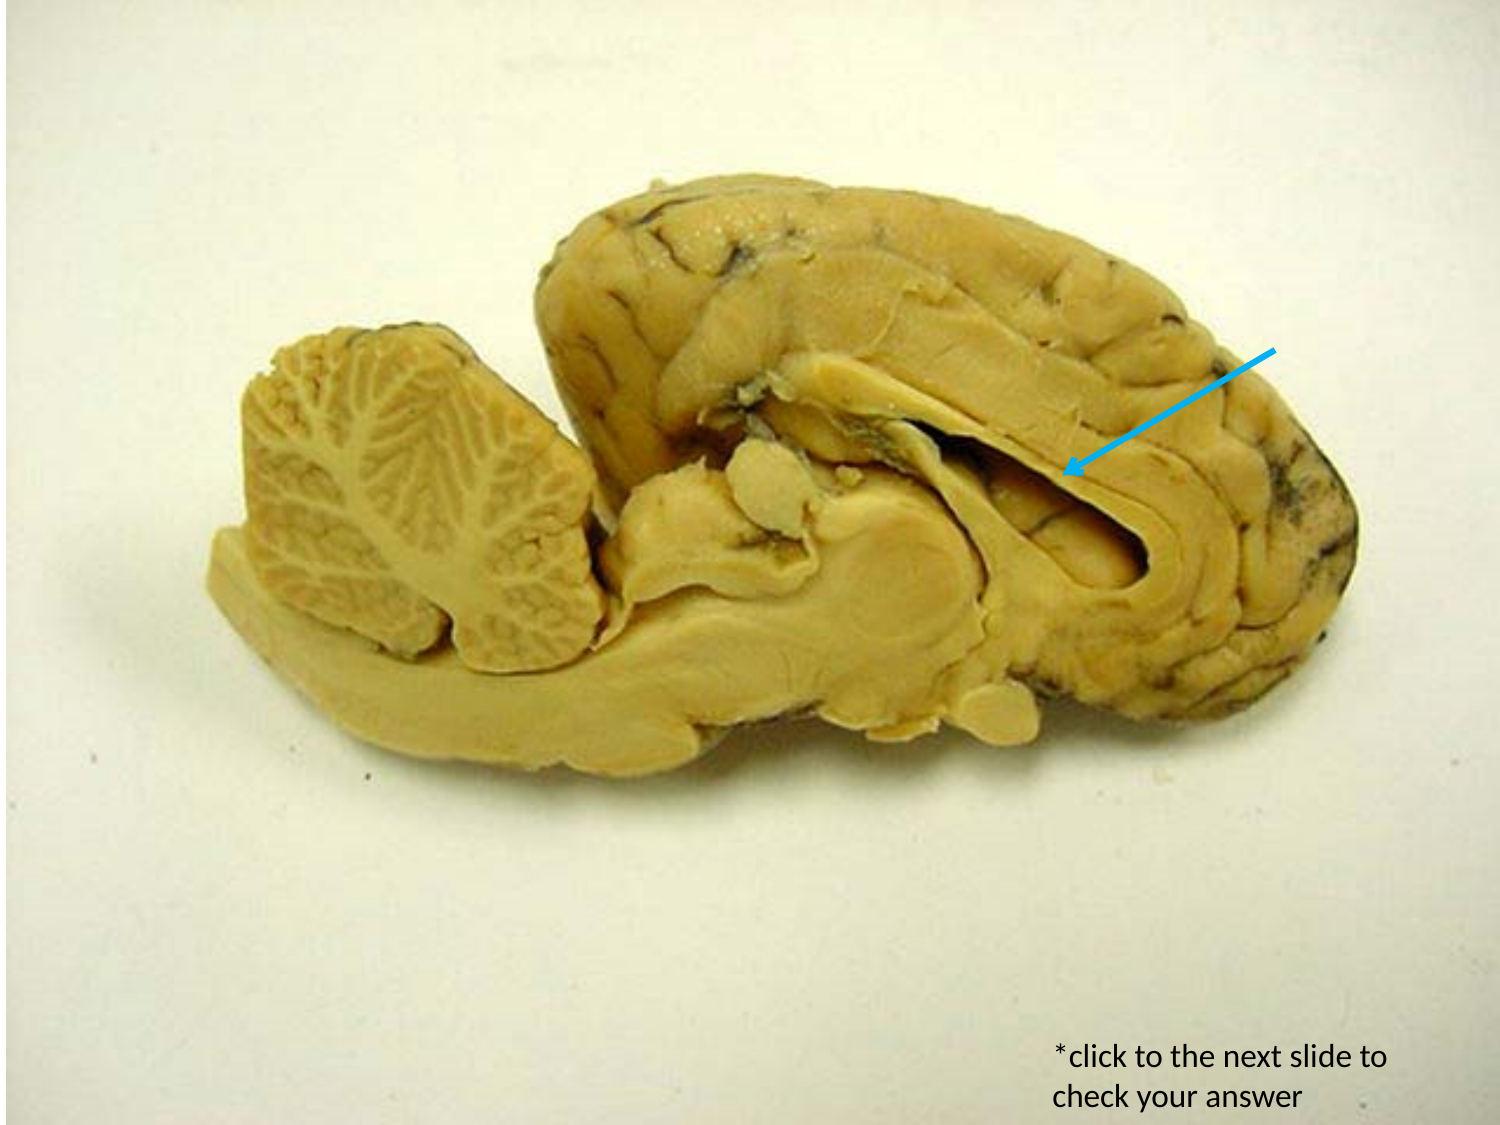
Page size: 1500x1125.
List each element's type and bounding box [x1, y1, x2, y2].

picture [5, 0, 1500, 1125]
text_box [1062, 349, 1276, 476]
